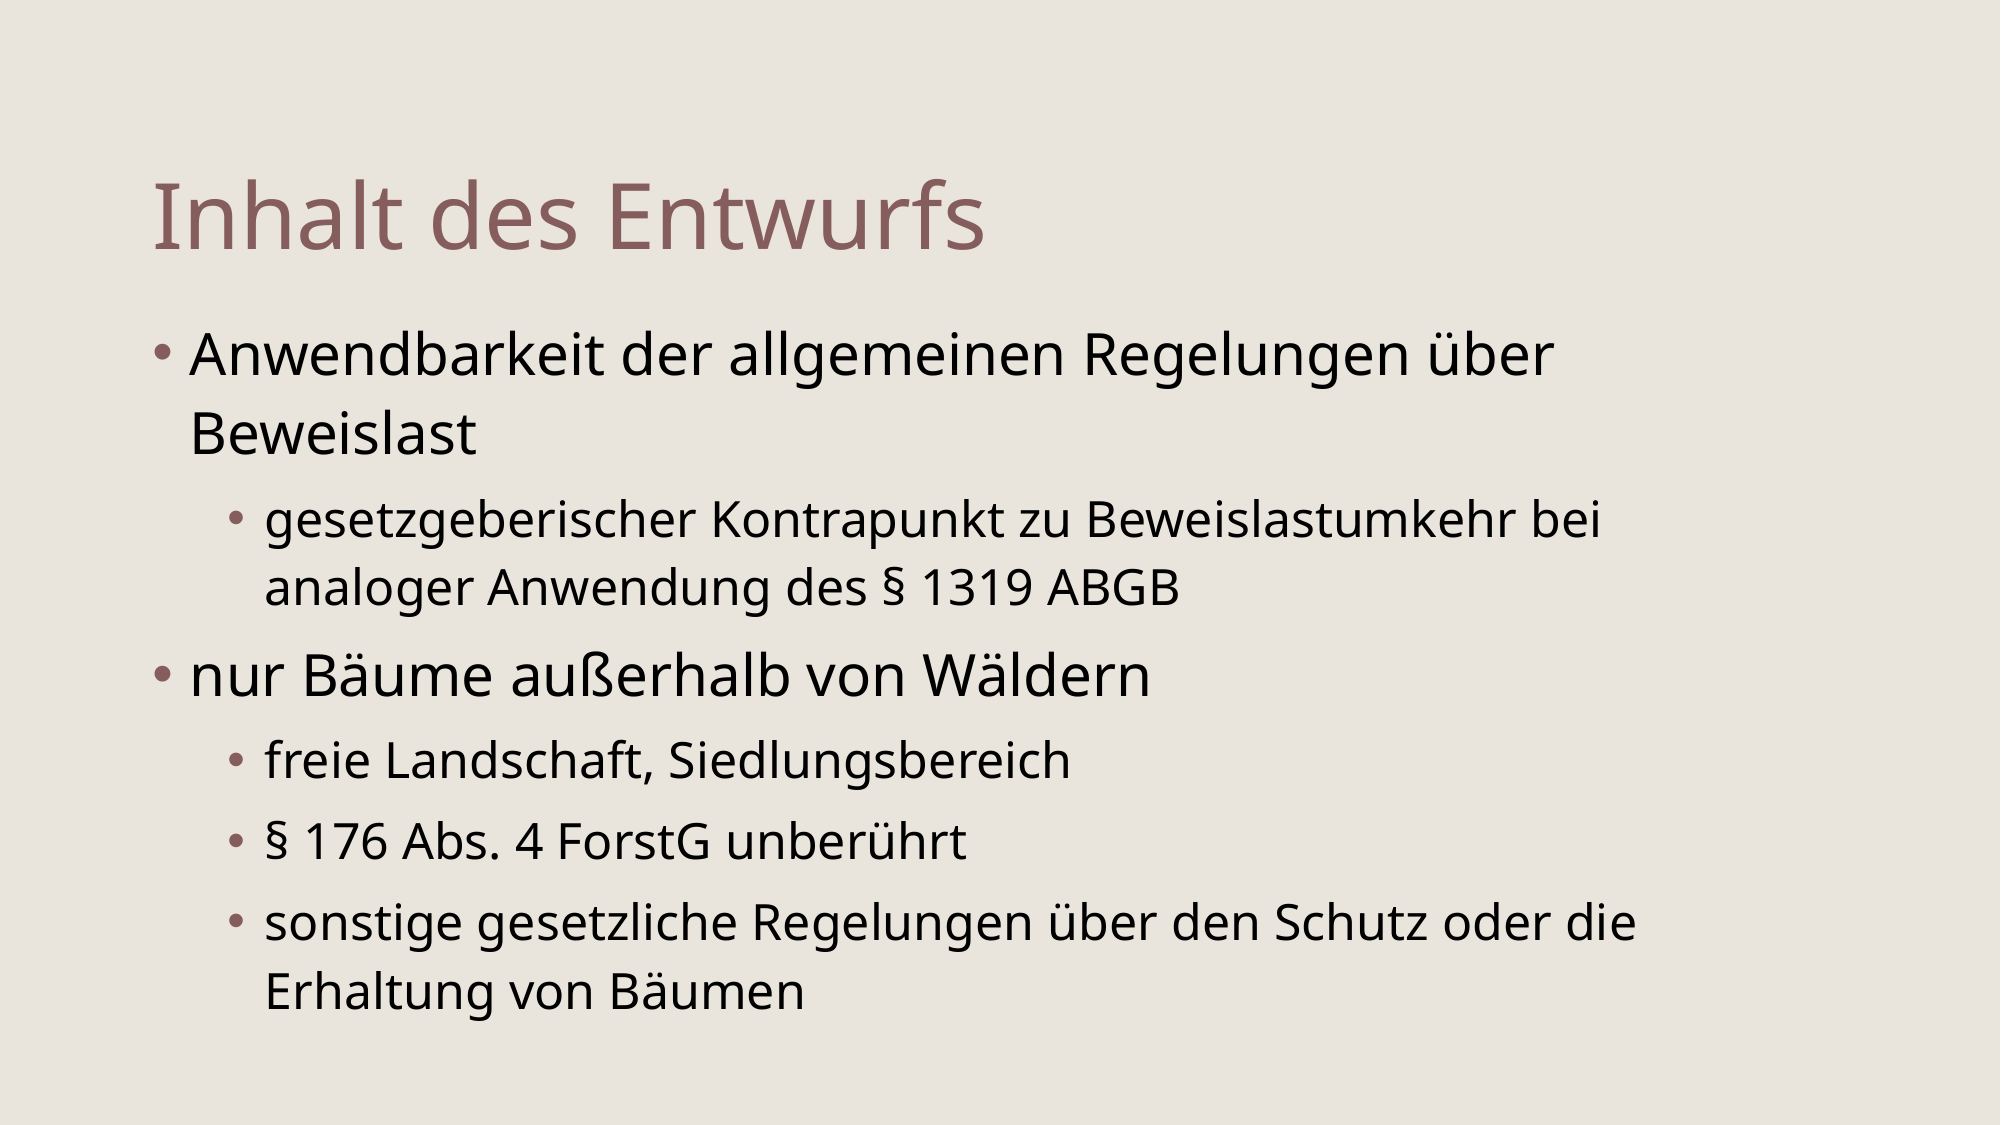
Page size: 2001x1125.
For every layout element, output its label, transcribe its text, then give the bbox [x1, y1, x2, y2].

list Anwendbarkeit der allgemeinen Regelungen über Beweislast gesetzgeberischer Kontrapunkt zu Beweislastumkehr bei analoger Anwendung des § 1319 ABGB nur Bäume außerhalb von Wäldern freie Landschaft, Siedlungsbereich § 176 Abs. 4 ForstG unberührt sonstige gesetzliche Regelungen über den Schutz oder die Erhaltung von Bäumen [137, 299, 1788, 1014]
title Inhalt des Entwurfs [137, 59, 1863, 278]
